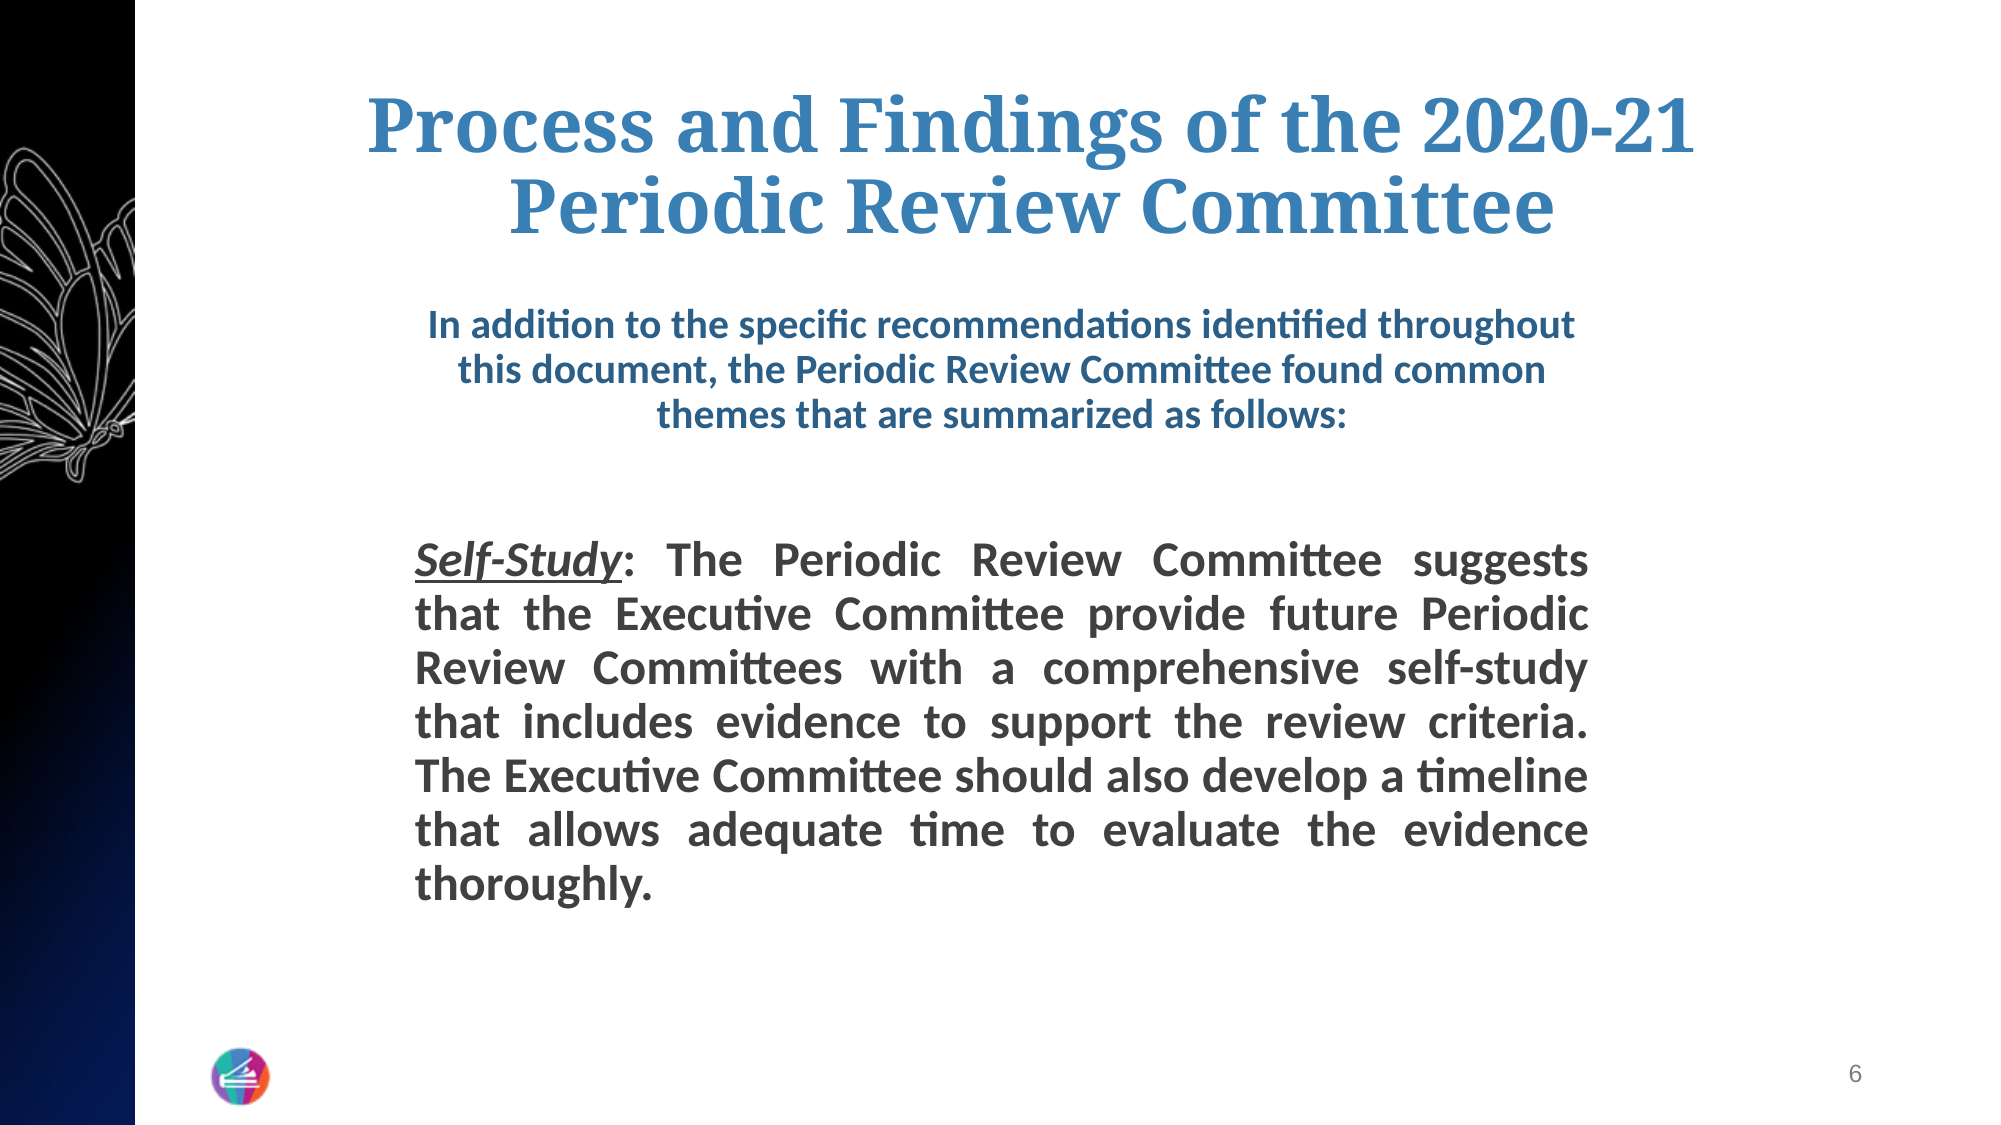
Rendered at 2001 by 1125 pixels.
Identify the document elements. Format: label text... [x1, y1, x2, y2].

picture [0, 0, 135, 1125]
list In addition to the specific recommendations identified throughout this document, the Periodic Review Committee found common themes that are summarized as follows: Self-Study: The Periodic Review Committee suggests that the Executive Committee provide future Periodic Review Committees with a comprehensive self-study that includes evidence to support the review criteria. The Executive Committee should also develop a timeline that allows adequate time to evaluate the evidence thoroughly. [399, 294, 1605, 1020]
title Process and Findings of the 2020-21 Periodic Review Committee [209, 59, 1858, 278]
slide_number 6 [1712, 1042, 1863, 1103]
picture [209, 1046, 272, 1108]
